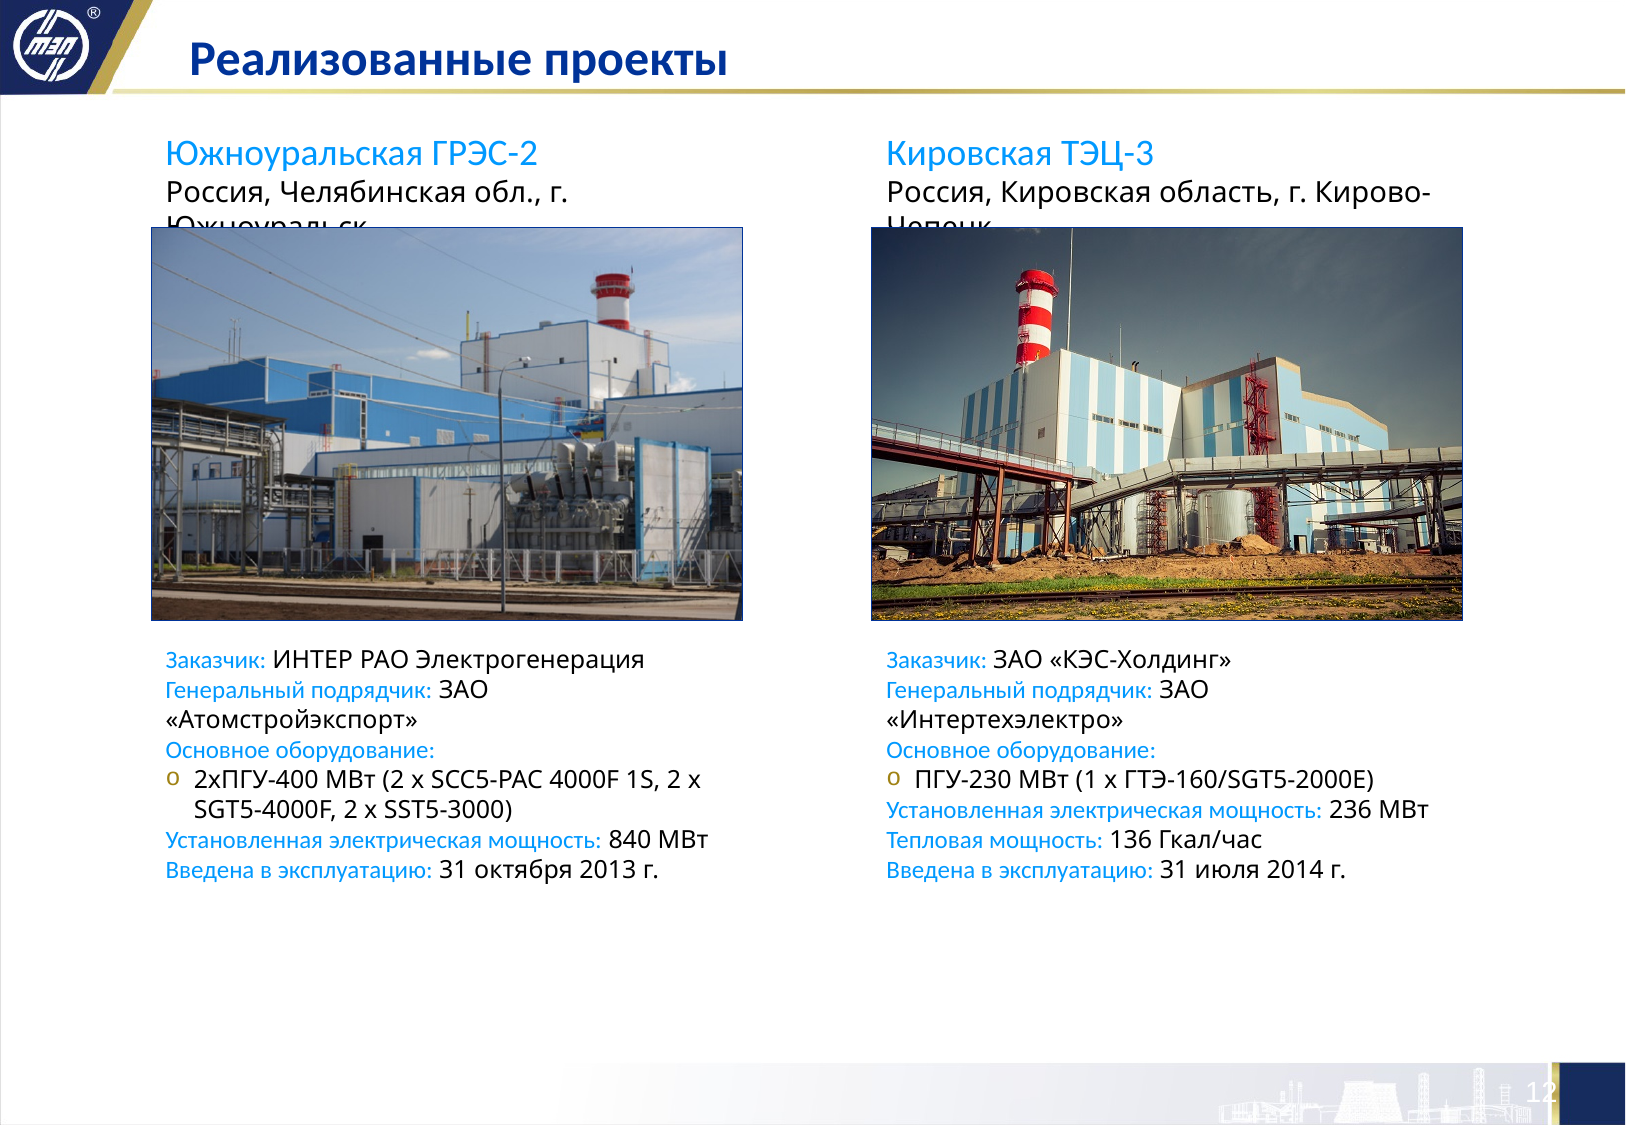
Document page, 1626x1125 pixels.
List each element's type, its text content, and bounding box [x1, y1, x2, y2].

text_box Реализованные проекты [174, 18, 1569, 94]
text_box Заказчик: ЗАО «КЭС-Холдинг» Генеральный подрядчик: ЗАО «Интертехэлектро» Основное оборудование: ПГУ-230 МВт (1 х ГТЭ-160/SGT5-2000E) Установленная электрическая мощность: 236 МВт Тепловая мощность: 136 Гкал/час Введена в эксплуатацию: 31 июля 2014 г. [871, 636, 1463, 891]
text_box Заказчик: ИНТЕР РАО Электрогенерация Генеральный подрядчик: ЗАО «Атомстройэкспорт» Основное оборудование: 2хПГУ-400 МВт (2 х SCC5-PAC 4000F 1S, 2 х SGT5-4000F, 2 x SST5-3000) Установленная электрическая мощность: 840 МВт Введена в эксплуатацию: 31 октября 2013 г. [150, 636, 742, 891]
text_box 12 [1510, 1065, 1625, 1116]
picture [0, 0, 1626, 1125]
text_box Южноуральская ГРЭС-2 Россия, Челябинская обл., г. Южноуральск [150, 120, 742, 226]
text_box Кировская ТЭЦ-3 Россия, Кировская область, г. Кирово-Чепецк [871, 120, 1463, 226]
